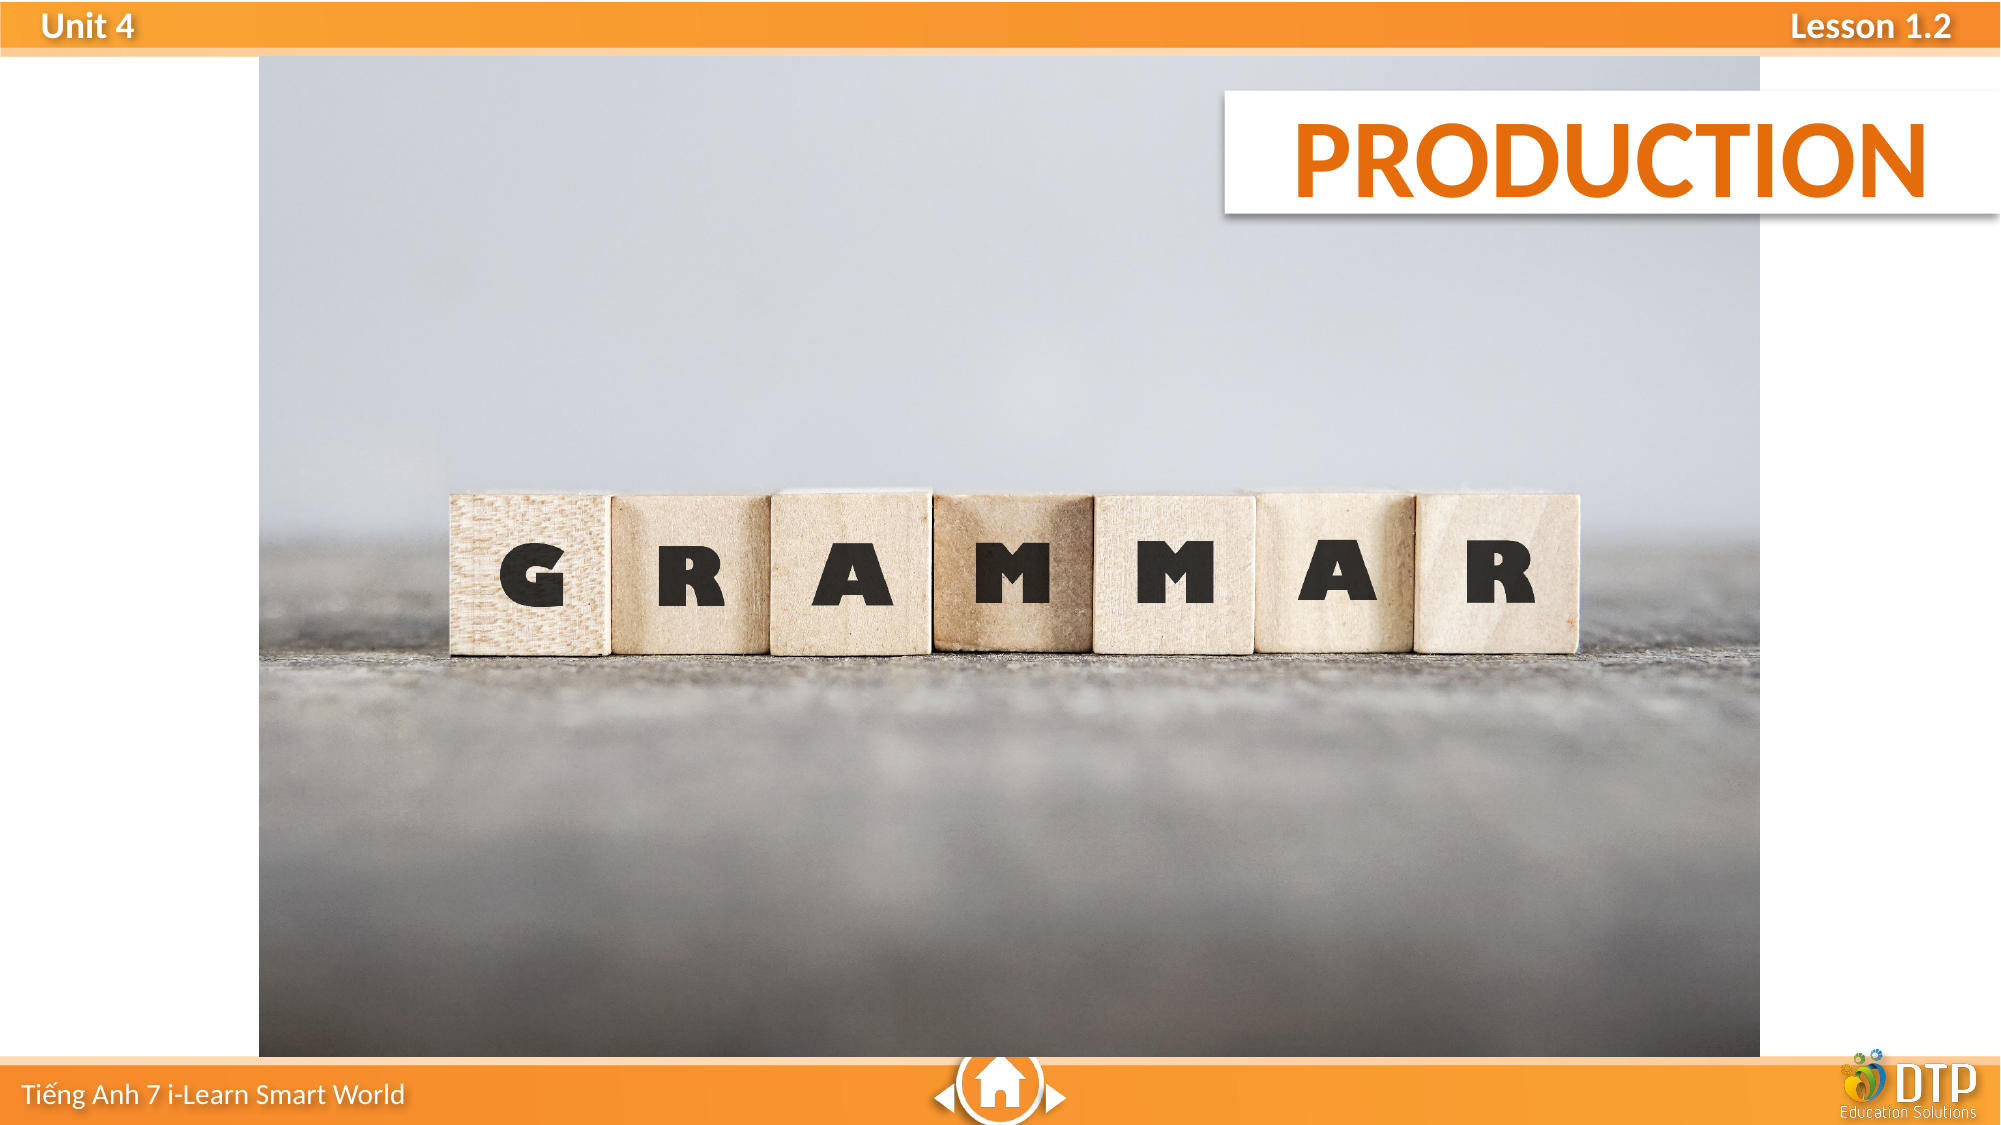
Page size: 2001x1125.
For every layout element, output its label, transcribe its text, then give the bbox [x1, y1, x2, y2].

text_box PRODUCTION [1763, 90, 2000, 214]
picture [0, 2, 2001, 1125]
